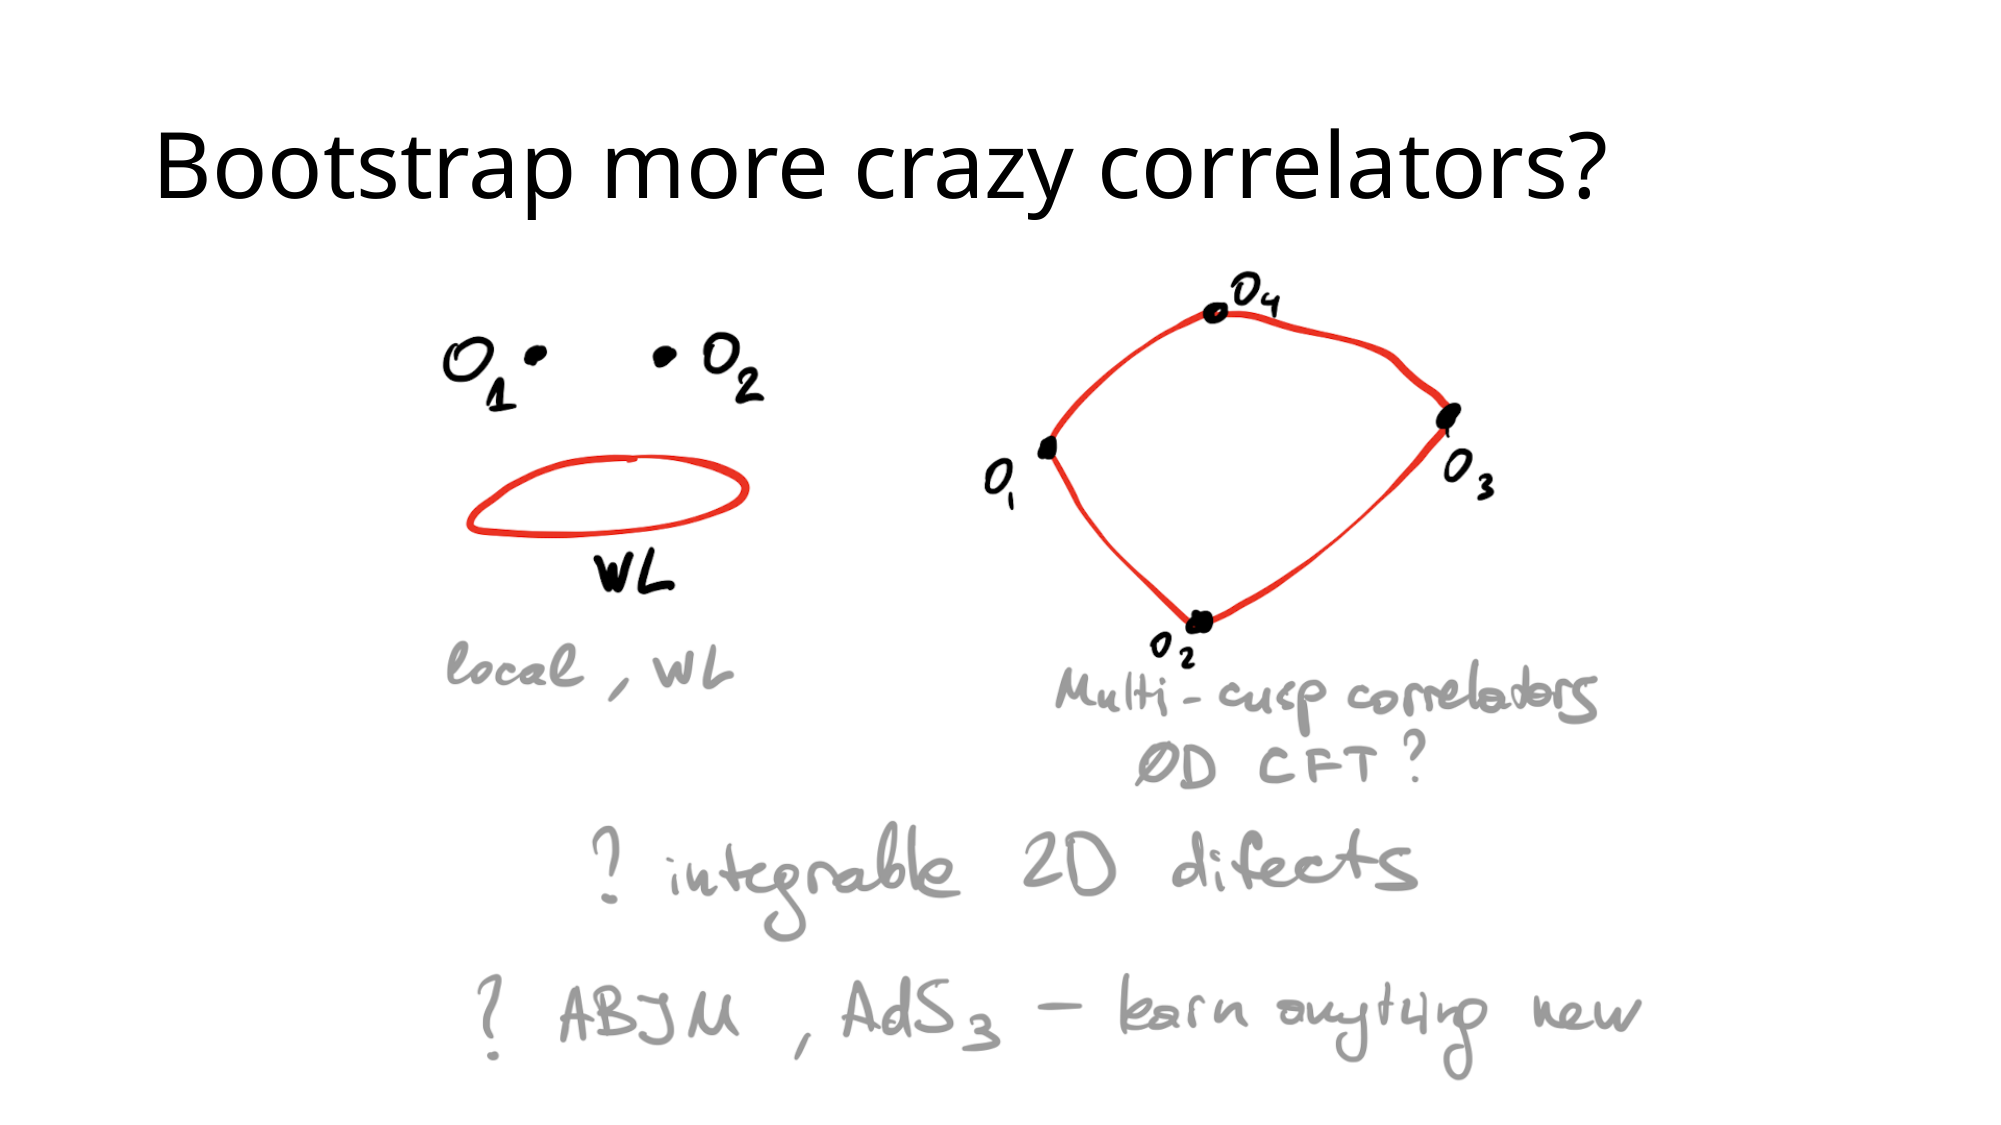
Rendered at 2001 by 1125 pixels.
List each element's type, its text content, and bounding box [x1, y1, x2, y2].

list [373, 264, 1626, 804]
title Bootstrap more crazy correlators? [137, 59, 1863, 278]
picture [460, 803, 1653, 1092]
